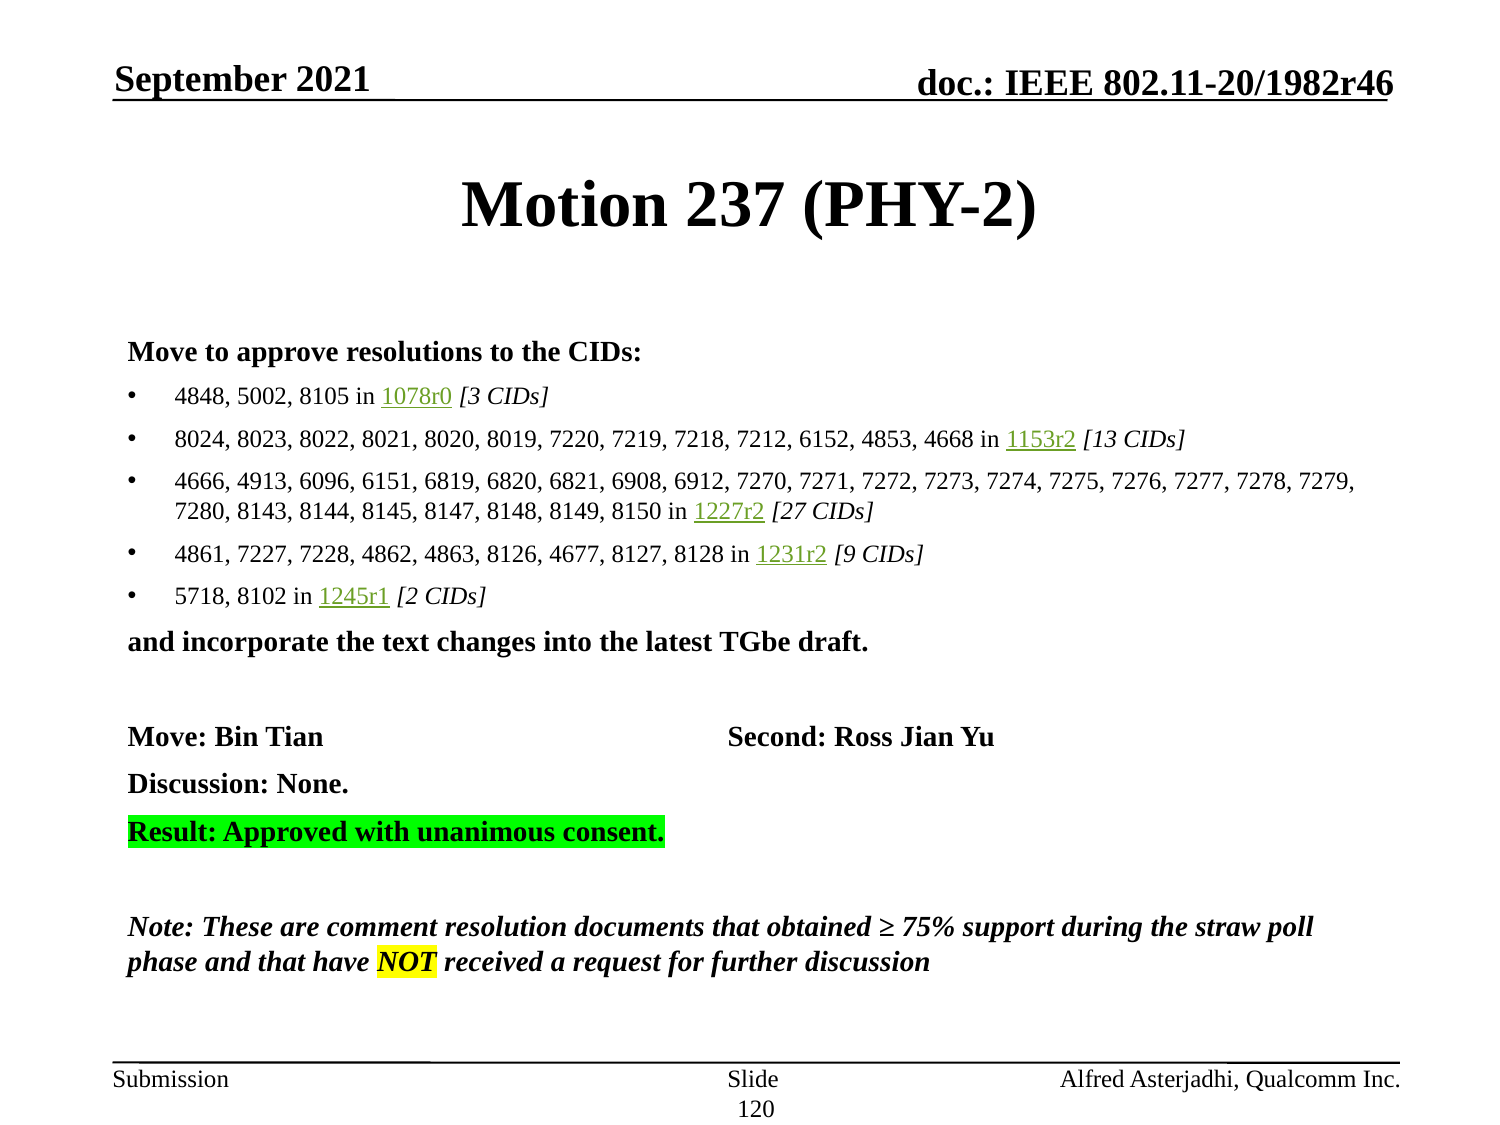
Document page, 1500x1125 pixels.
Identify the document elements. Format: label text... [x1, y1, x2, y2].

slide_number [114, 54, 423, 100]
list Move to approve resolutions to the CIDs: 4848, 5002, 8105 in 1078r0 [3 CIDs] 8024, 8023, 8022, 8021, 8020, 8019, 7220, 7219, 7218, 7212, 6152, 4853, 4668 in 1153r2 [13 CIDs] 4666, 4913, 6096, 6151, 6819, 6820, 6821, 6908, 6912, 7270, 7271, 7272, 7273, 7274, 7275, 7276, 7277, 7278, 7279, 7280, 8143, 8144, 8145, 8147, 8148, 8149, 8150 in 1227r2 [27 CIDs] 4861, 7227, 7228, 4862, 4863, 8126, 4677, 8127, 8128 in 1231r2 [9 CIDs] 5718, 8102 in 1245r1 [2 CIDs] and incorporate the text changes into the latest TGbe draft. Move: Bin Tian Second: Ross Jian Yu Discussion: None. Result: Approved with unanimous consent. Note: These are comment resolution documents that obtained ≥ 75% support during the straw poll phase and that have NOT received a request for further discussion [112, 324, 1388, 1063]
slide_number Slide 120 [712, 1061, 800, 1123]
footer Alfred Asterjadhi, Qualcomm Inc. [878, 1061, 1402, 1093]
title Motion 237 (PHY-2) [112, 112, 1388, 288]
